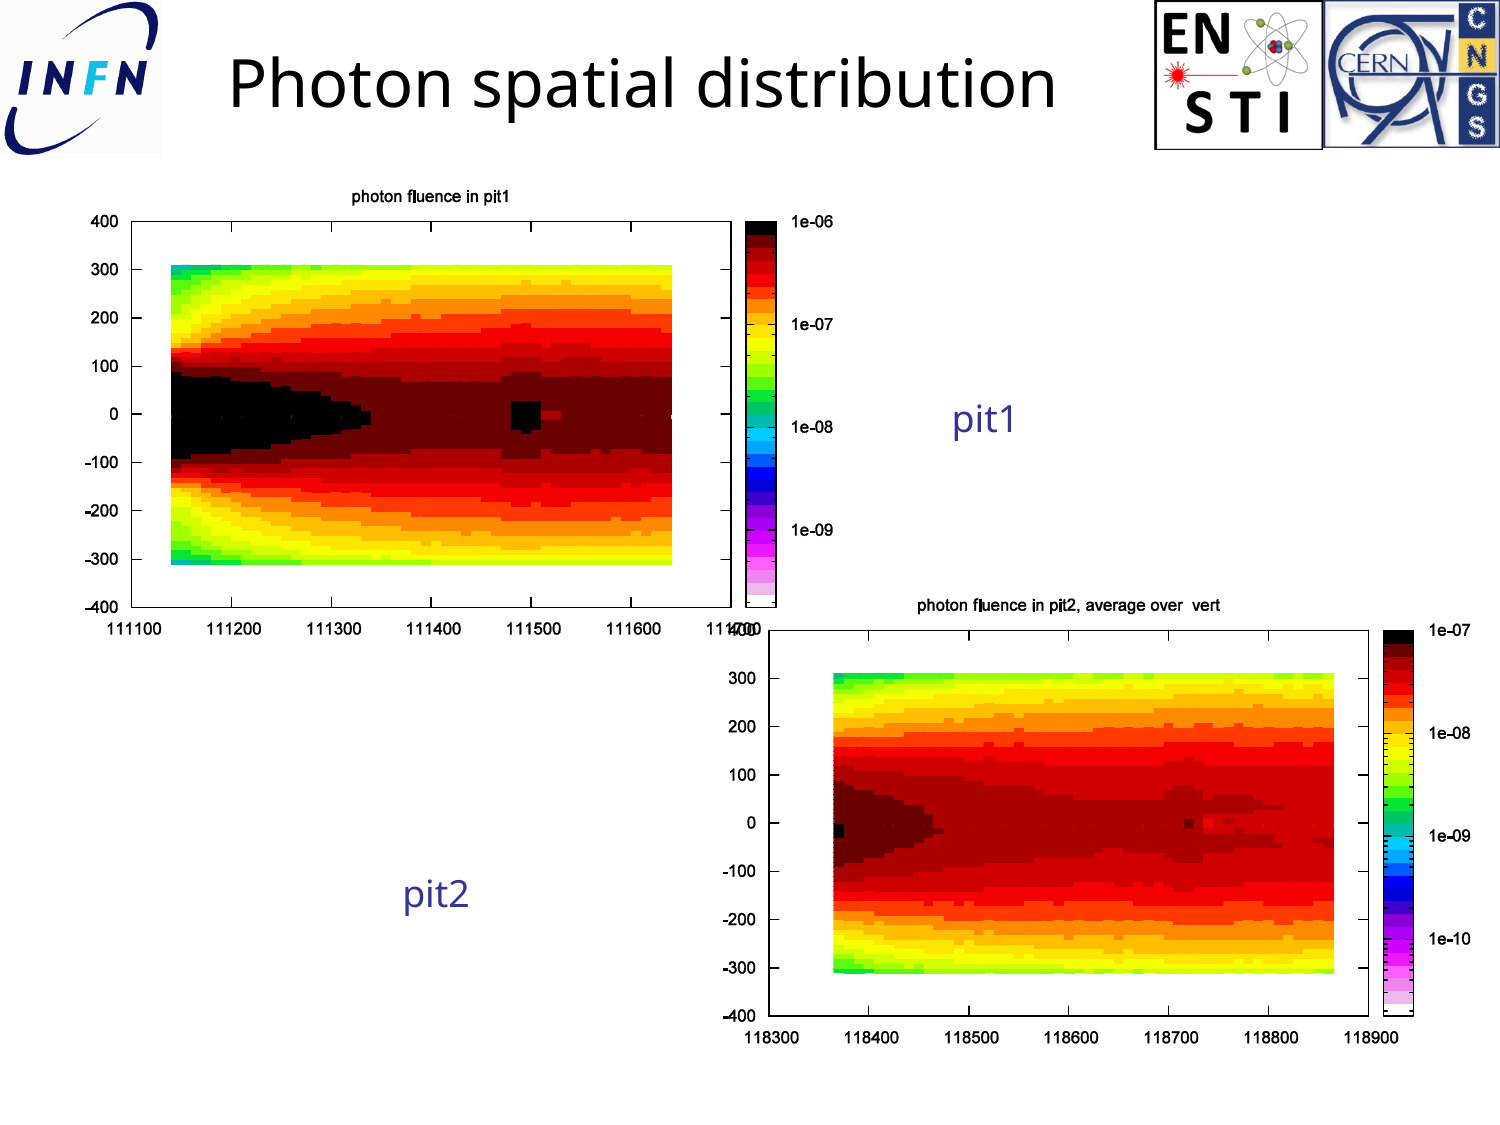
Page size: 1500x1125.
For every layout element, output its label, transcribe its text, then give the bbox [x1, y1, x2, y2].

text_box pit1 [936, 387, 1035, 448]
title Photon spatial distribution [174, 0, 1113, 163]
text_box pit2 [387, 862, 525, 923]
picture [0, 0, 1500, 1125]
picture [1154, 0, 1500, 150]
